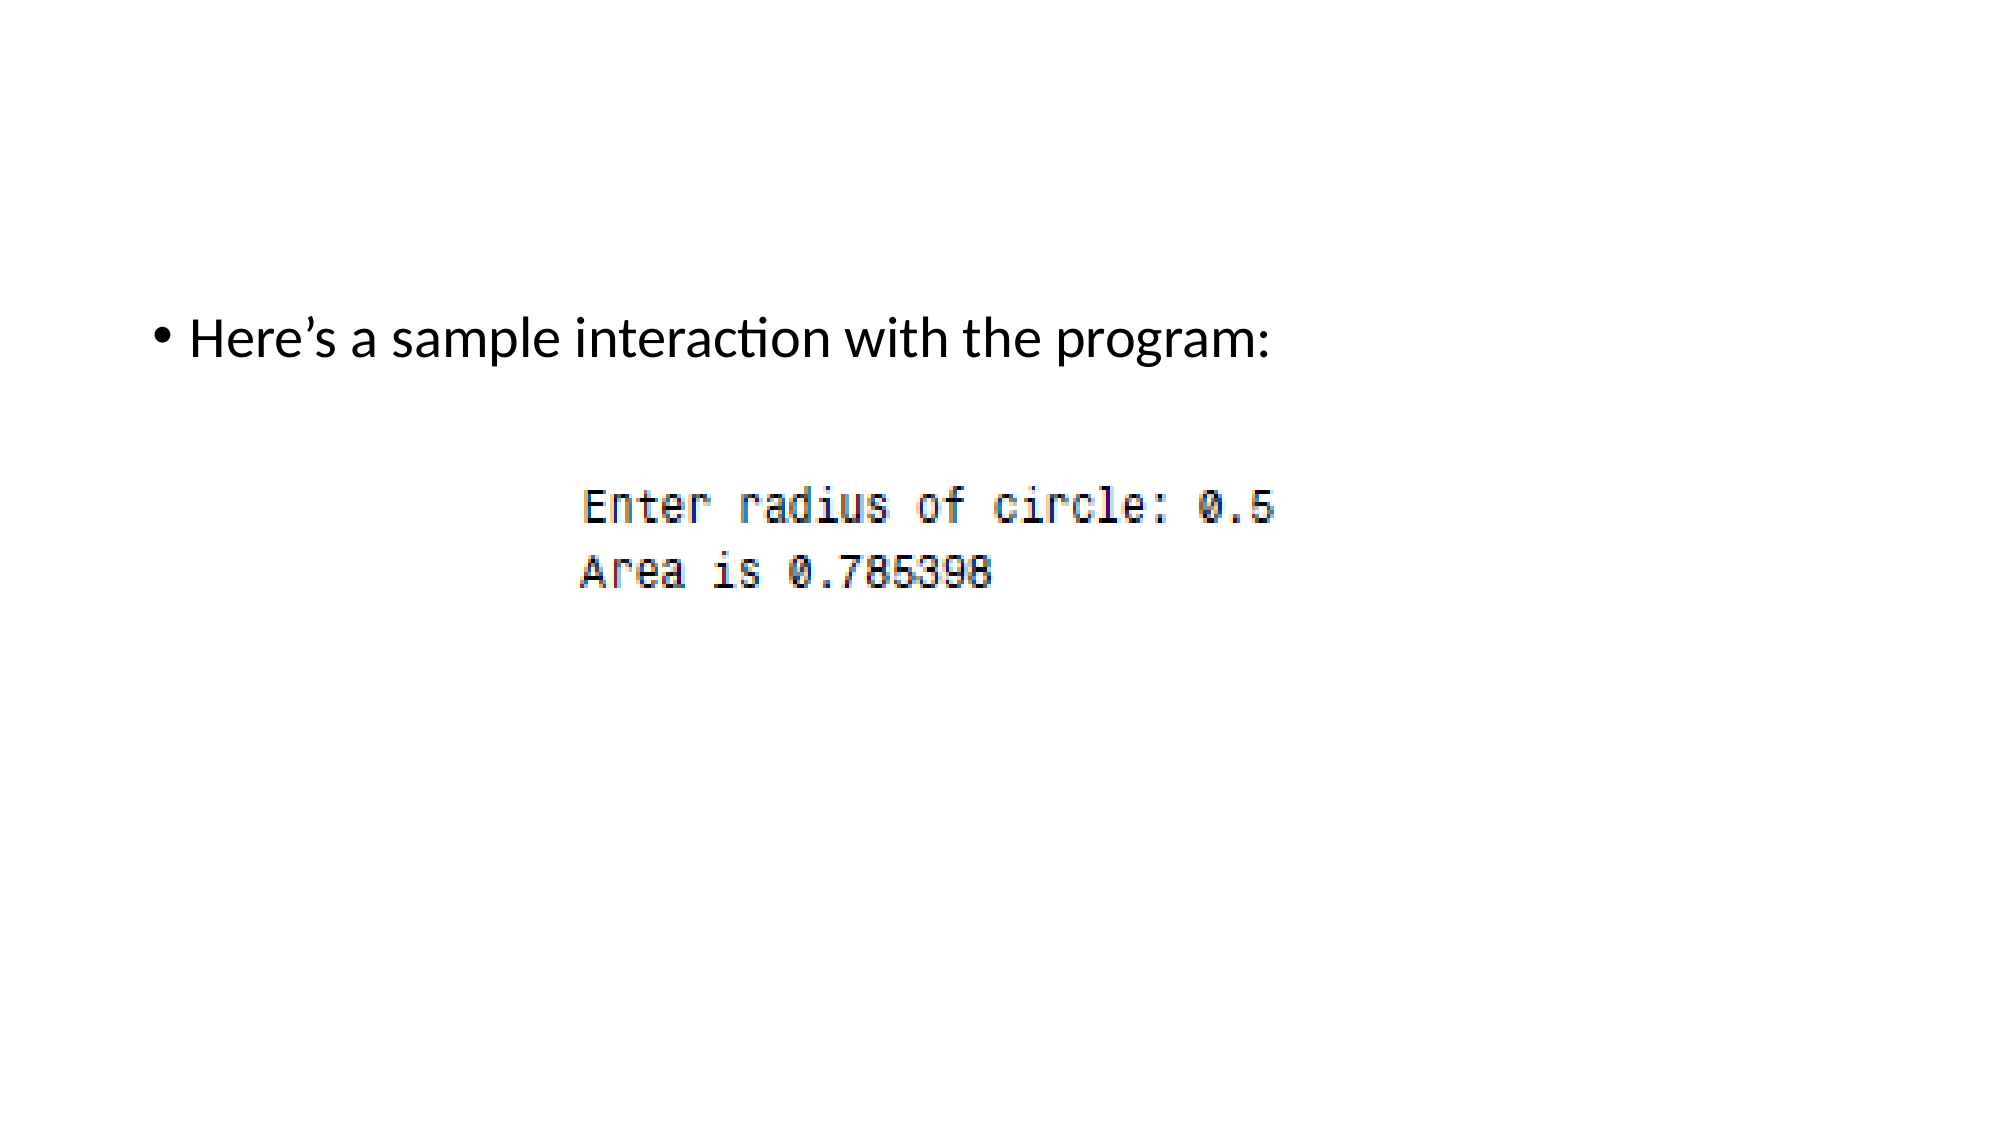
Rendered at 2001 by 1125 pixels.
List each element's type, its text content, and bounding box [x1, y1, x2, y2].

list Here’s a sample interaction with the program: [137, 299, 1863, 1014]
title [562, 474, 1375, 613]
